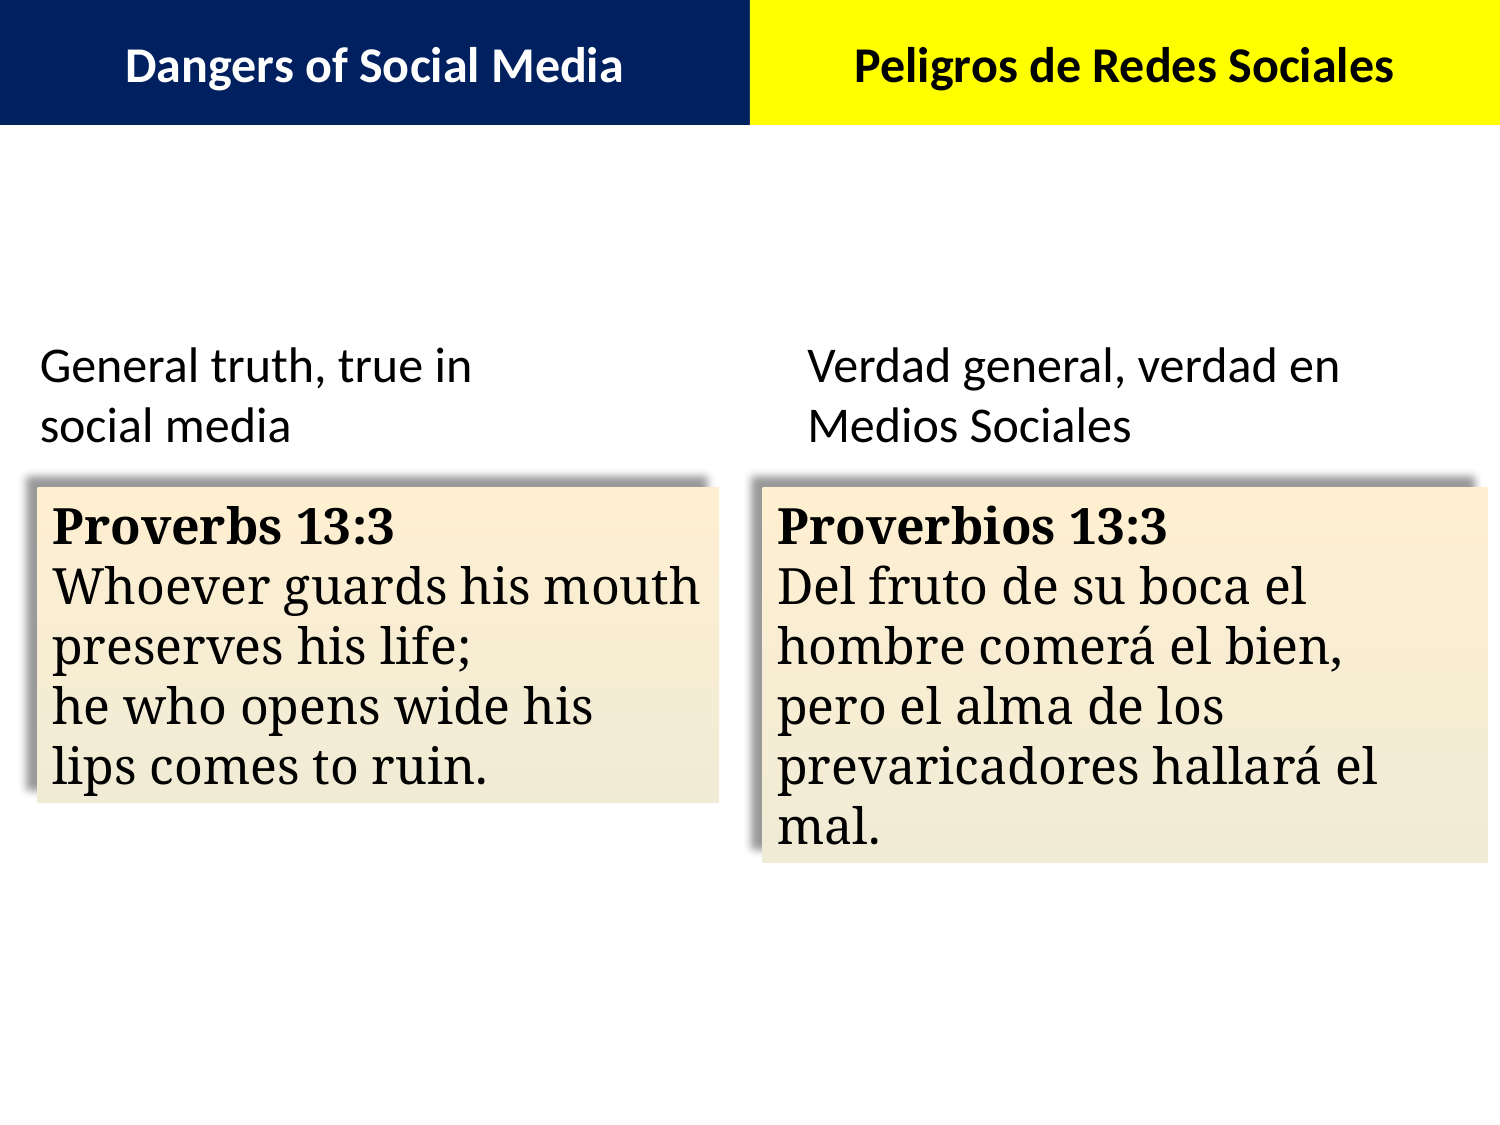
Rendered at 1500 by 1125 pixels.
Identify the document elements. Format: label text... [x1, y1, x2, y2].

text_box General truth, true in social media [24, 324, 600, 460]
text_box Dangers of Social Media [0, 0, 748, 127]
text_box Proverbs 13:3 Whoever guards his mouth preserves his life; he who opens wide his lips comes to ruin. [37, 487, 720, 803]
text_box Peligros de Redes Sociales [748, 0, 1500, 127]
text_box Verdad general, verdad en Medios Sociales [792, 324, 1413, 460]
text_box Proverbios 13:3 Del fruto de su boca el hombre comerá el bien, pero el alma de los prevaricadores hallará el mal. [762, 487, 1488, 863]
